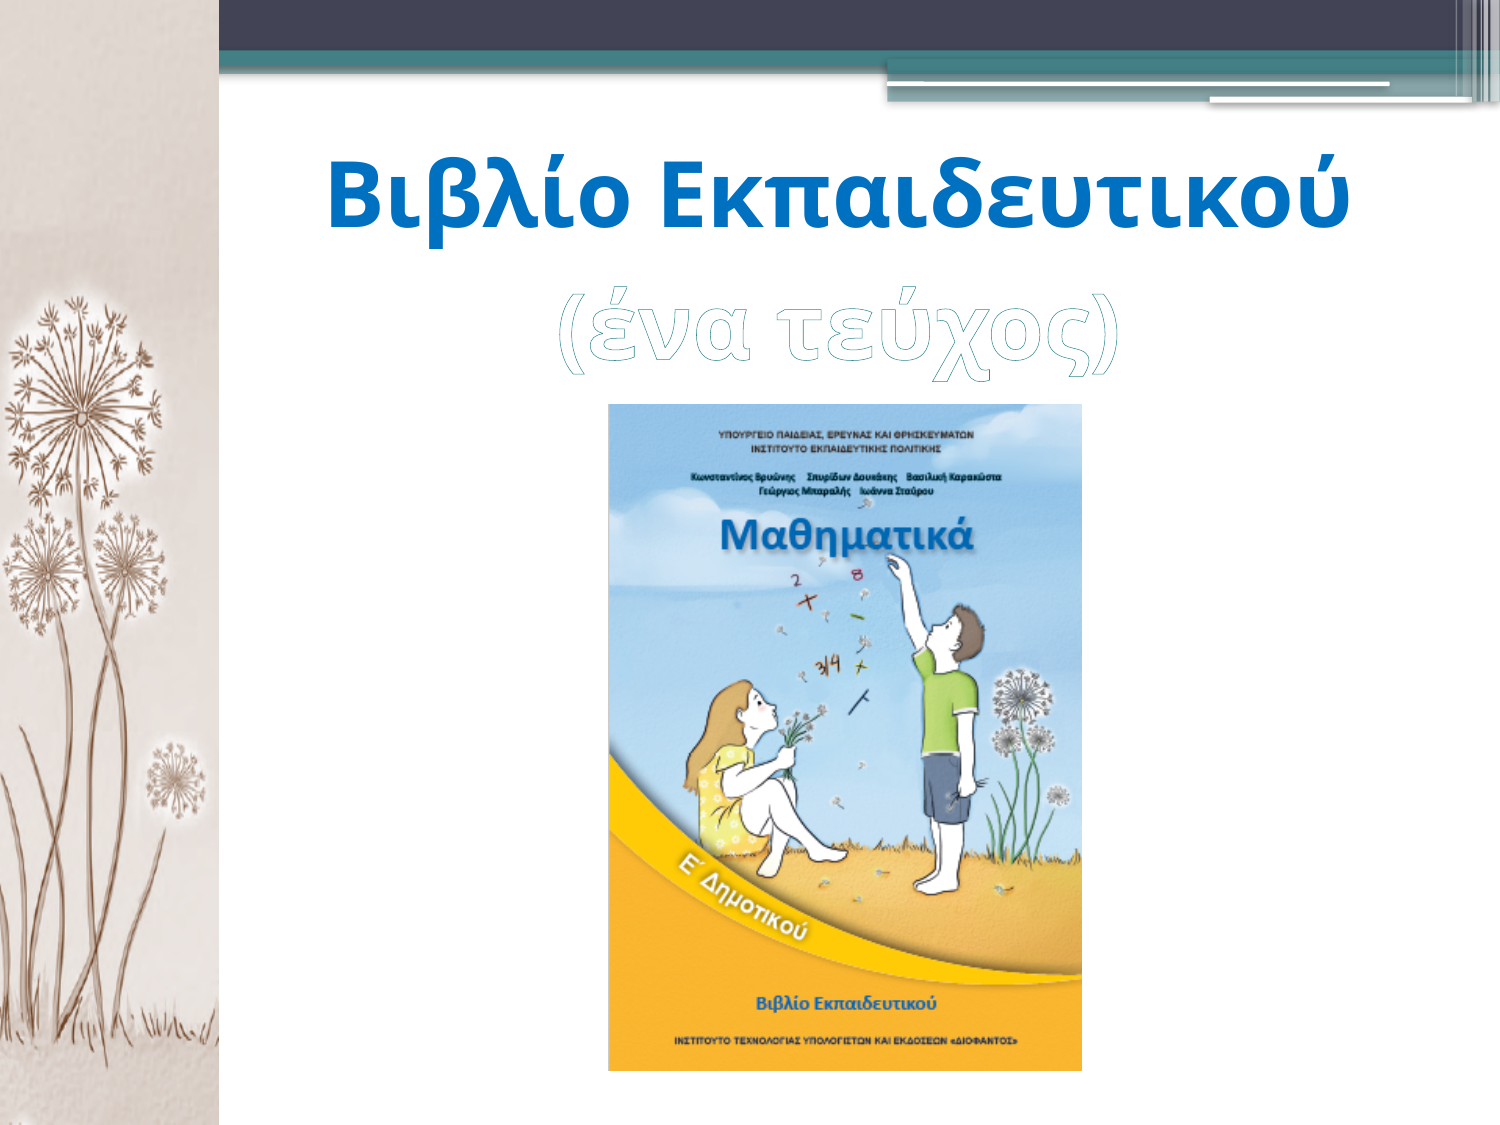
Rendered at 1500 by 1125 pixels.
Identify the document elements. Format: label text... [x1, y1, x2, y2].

picture [608, 404, 1082, 1071]
picture [0, 0, 219, 1125]
title Βιβλίο Εκπαιδευτικού (ένα τεύχος) [242, 101, 1459, 386]
